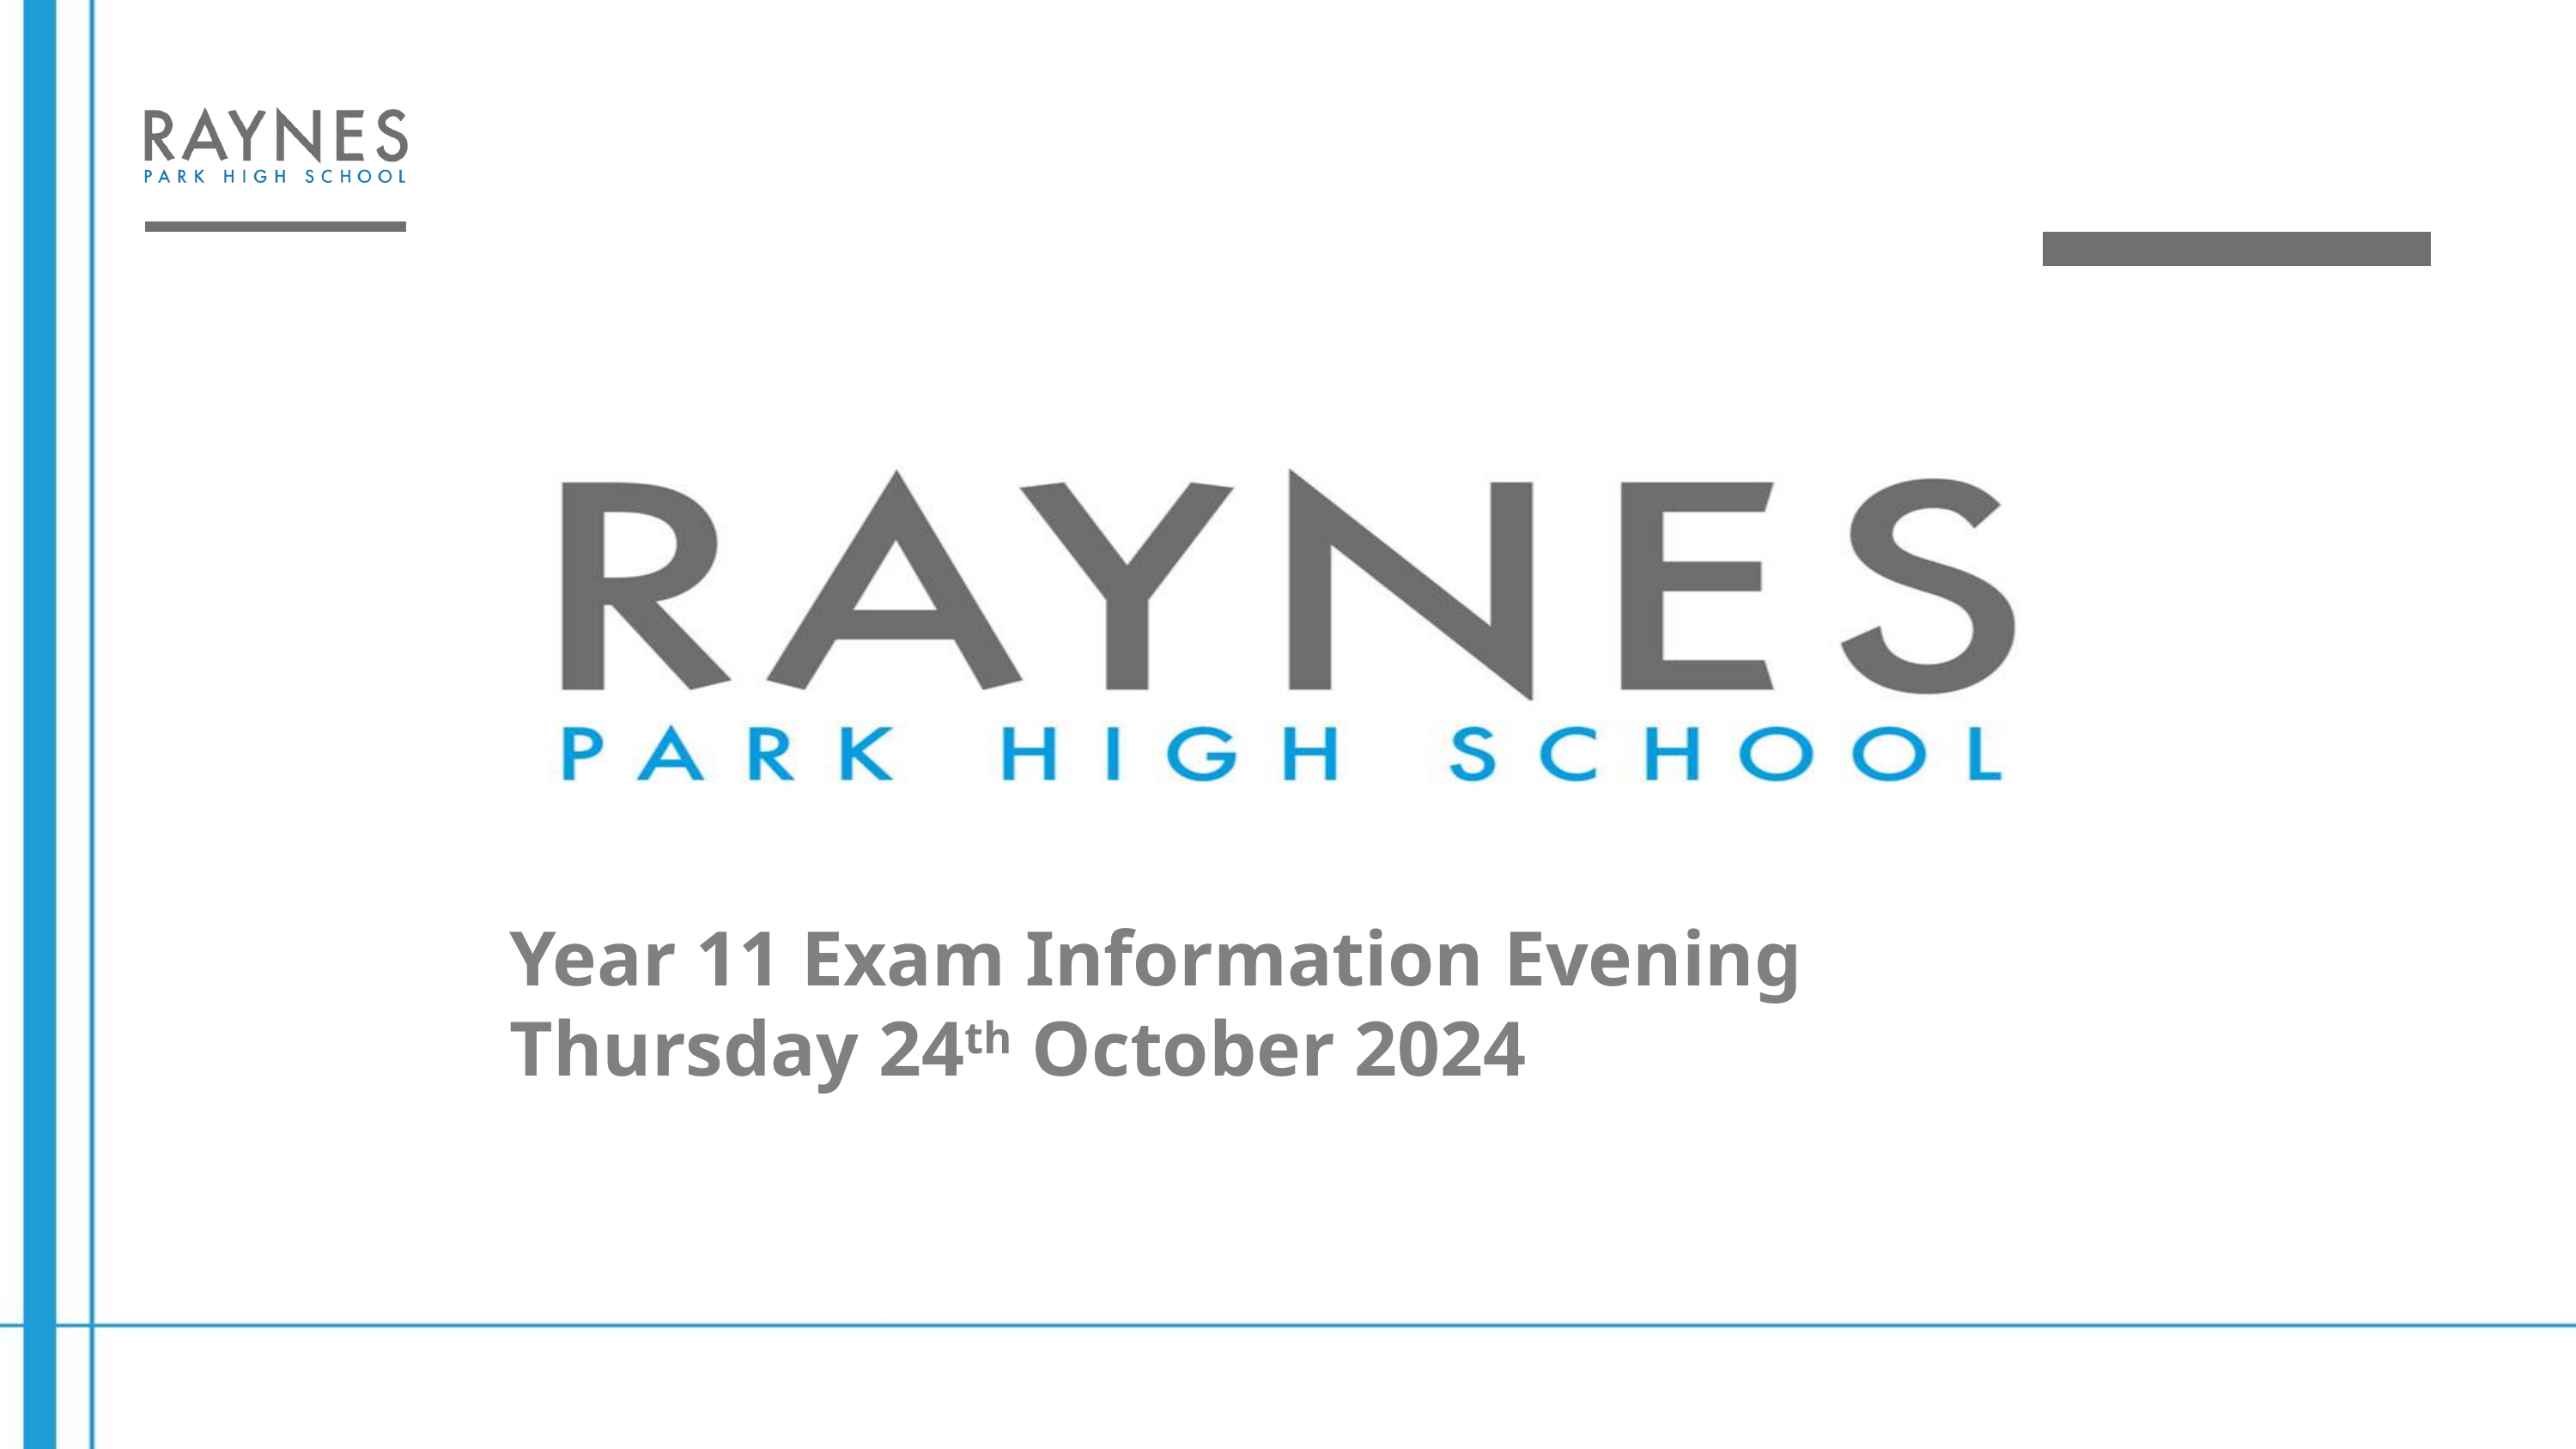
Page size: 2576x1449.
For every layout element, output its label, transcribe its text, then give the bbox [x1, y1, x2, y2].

picture [0, 0, 2576, 1449]
title Year 11 Exam Information Evening Thursday 24th October 2024 [496, 846, 2215, 1157]
